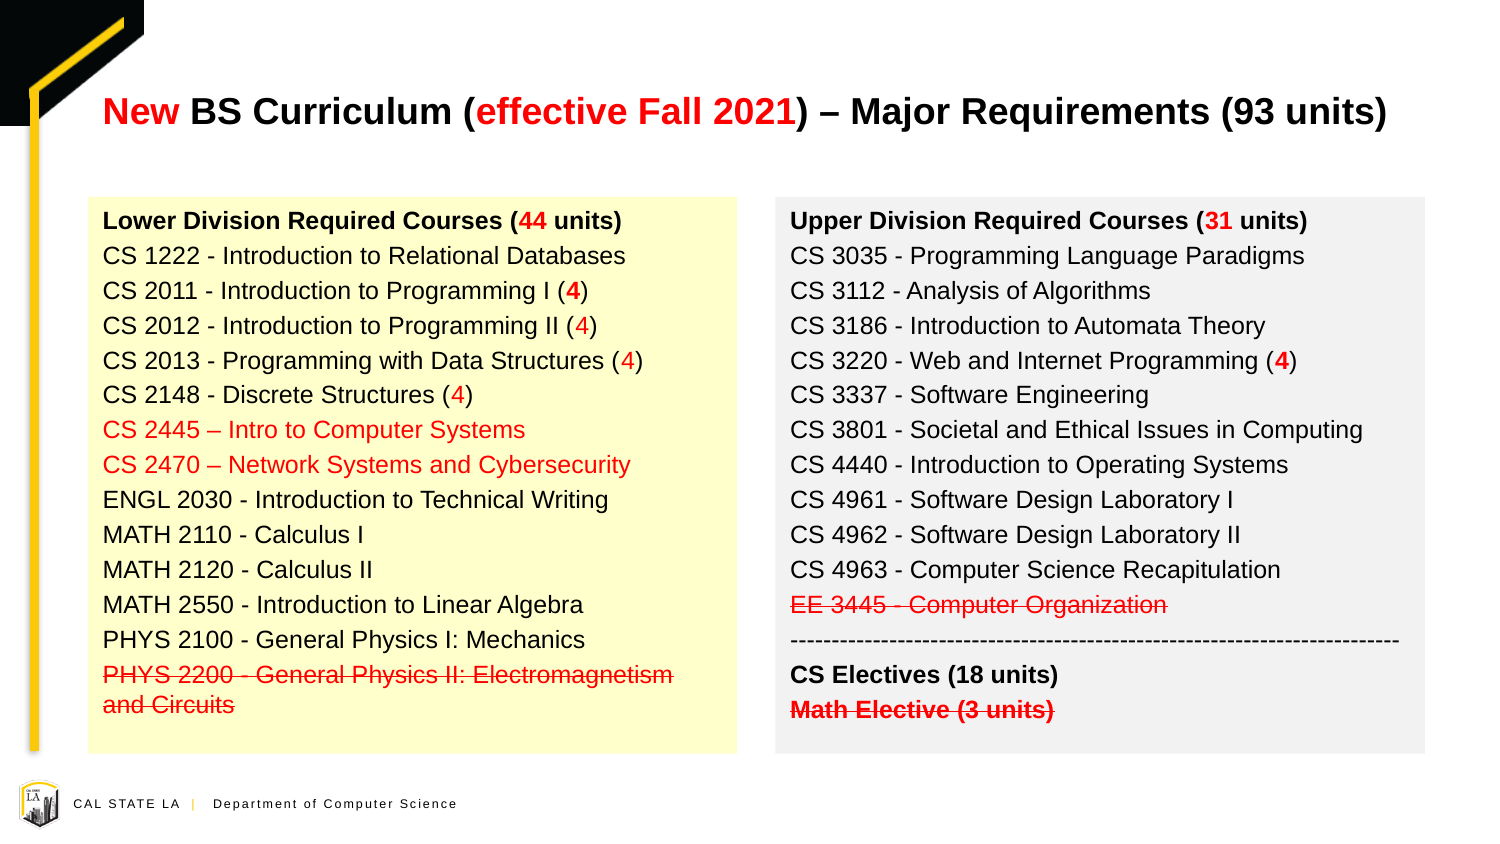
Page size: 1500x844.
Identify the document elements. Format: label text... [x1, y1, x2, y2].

text_box Upper Division Required Courses (31 units) CS 3035 - Programming Language Paradigms CS 3112 - Analysis of Algorithms CS 3186 - Introduction to Automata Theory CS 3220 - Web and Internet Programming (4) CS 3337 - Software Engineering CS 3801 - Societal and Ethical Issues in Computing CS 4440 - Introduction to Operating Systems CS 4961 - Software Design Laboratory I CS 4962 - Software Design Laboratory II CS 4963 - Computer Science Recapitulation EE 3445 - Computer Organization -------------------------------------------------------------------------- CS Electives (18 units) Math Elective (3 units) [775, 196, 1425, 754]
picture [0, 0, 144, 126]
picture [13, 774, 66, 830]
text_box New BS Curriculum (effective Fall 2021) – Major Requirements (93 units) [87, 38, 1424, 180]
text_box Lower Division Required Courses (44 units) CS 1222 - Introduction to Relational Databases CS 2011 - Introduction to Programming I (4) CS 2012 - Introduction to Programming II (4) CS 2013 - Programming with Data Structures (4) CS 2148 - Discrete Structures (4) CS 2445 – Intro to Computer Systems CS 2470 – Network Systems and Cybersecurity ENGL 2030 - Introduction to Technical Writing MATH 2110 - Calculus I MATH 2120 - Calculus II MATH 2550 - Introduction to Linear Algebra PHYS 2100 - General Physics I: Mechanics PHYS 2200 - General Physics II: Electromagnetism and Circuits [87, 196, 738, 754]
